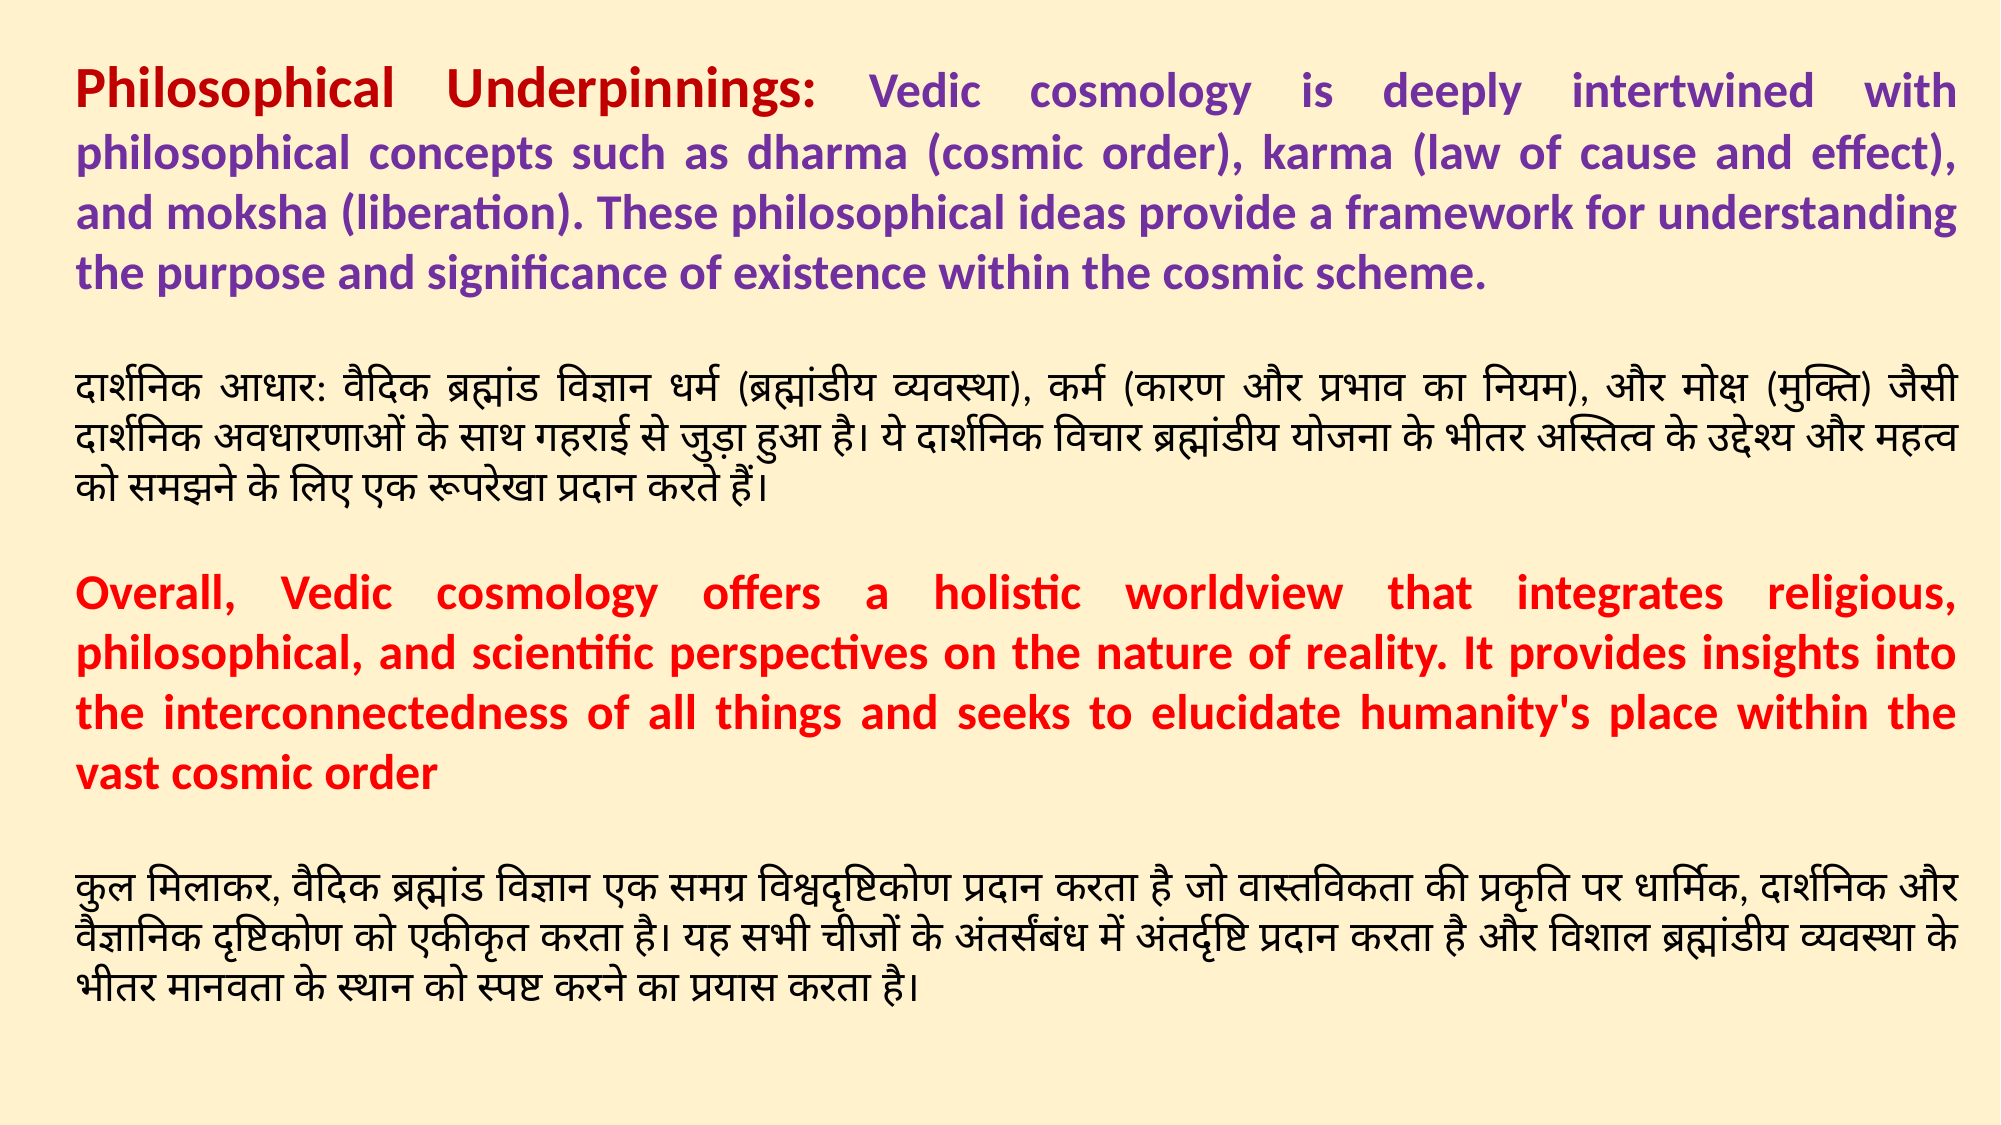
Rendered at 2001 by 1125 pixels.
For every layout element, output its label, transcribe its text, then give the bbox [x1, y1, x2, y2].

text_box Philosophical Underpinnings: Vedic cosmology is deeply intertwined with philosophical concepts such as dharma (cosmic order), karma (law of cause and effect), and moksha (liberation). These philosophical ideas provide a framework for understanding the purpose and significance of existence within the cosmic scheme. दार्शनिक आधार: वैदिक ब्रह्मांड विज्ञान धर्म (ब्रह्मांडीय व्यवस्था), कर्म (कारण और प्रभाव का नियम), और मोक्ष (मुक्ति) जैसी दार्शनिक अवधारणाओं के साथ गहराई से जुड़ा हुआ है। ये दार्शनिक विचार ब्रह्मांडीय योजना के भीतर अस्तित्व के उद्देश्य और महत्व को समझने के लिए एक रूपरेखा प्रदान करते हैं। Overall, Vedic cosmology offers a holistic worldview that integrates religious, philosophical, and scientific perspectives on the nature of reality. It provides insights into the interconnectedness of all things and seeks to elucidate humanity's place within the vast cosmic order कुल मिलाकर, वैदिक ब्रह्मांड विज्ञान एक समग्र विश्वदृष्टिकोण प्रदान करता है जो वास्तविकता की प्रकृति पर धार्मिक, दार्शनिक और वैज्ञानिक दृष्टिकोण को एकीकृत करता है। यह सभी चीजों के अंतर्संबंध में अंतर्दृष्टि प्रदान करता है और विशाल ब्रह्मांडीय व्यवस्था के भीतर मानवता के स्थान को स्पष्ट करने का प्रयास करता है। [60, 41, 1974, 1017]
